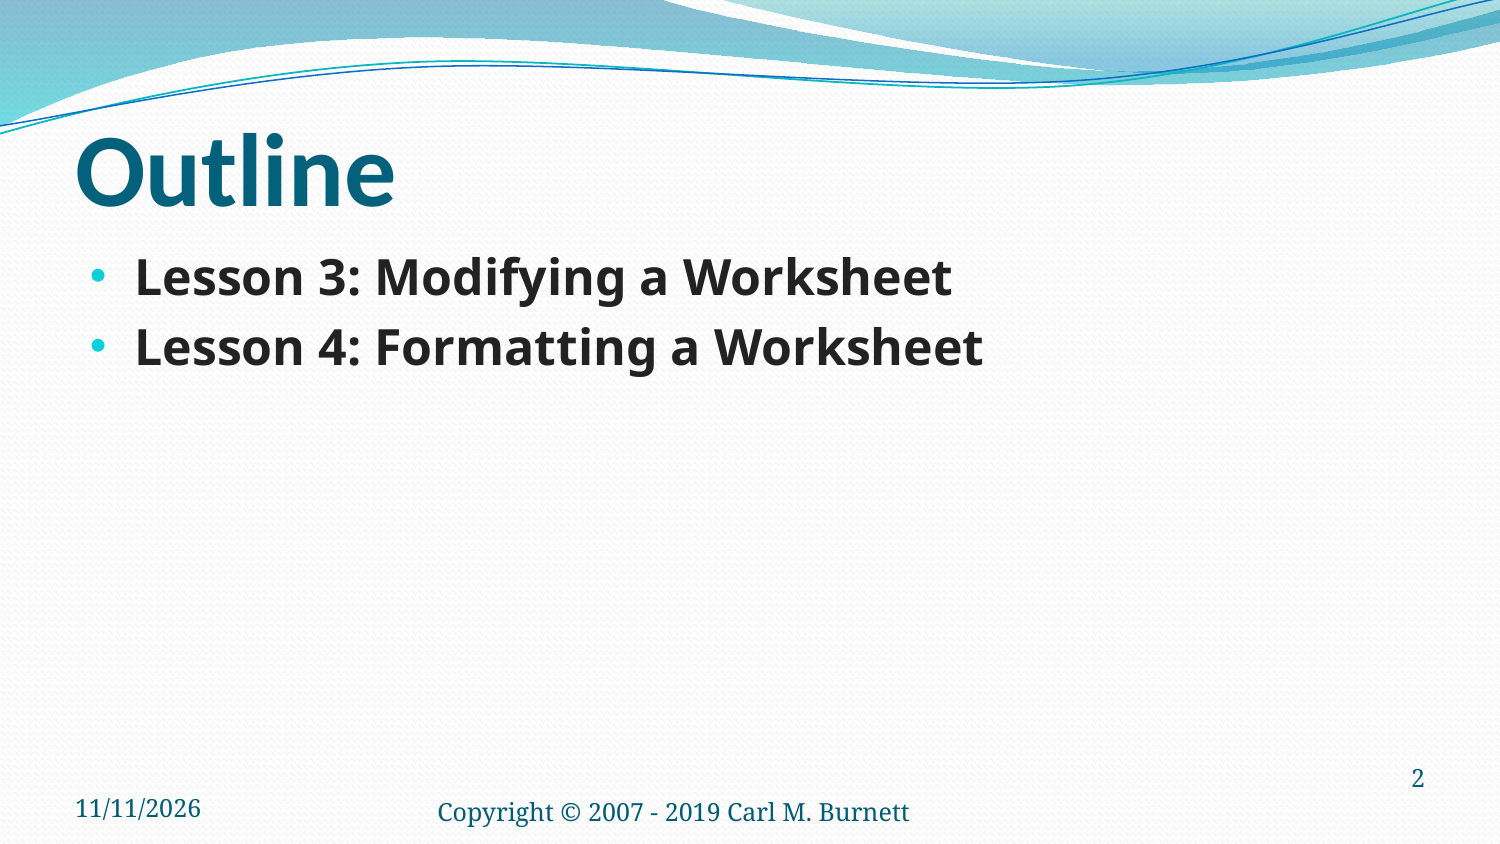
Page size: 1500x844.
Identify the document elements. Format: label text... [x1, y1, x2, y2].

footer Copyright © 2007 - 2019 Carl M. Burnett [437, 782, 988, 827]
title Outline [75, 86, 1425, 228]
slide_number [75, 782, 425, 827]
list Lesson 3: Modifying a Worksheet Lesson 4: Formatting a Worksheet [75, 238, 1425, 779]
slide_number 2 [1299, 782, 1425, 827]
